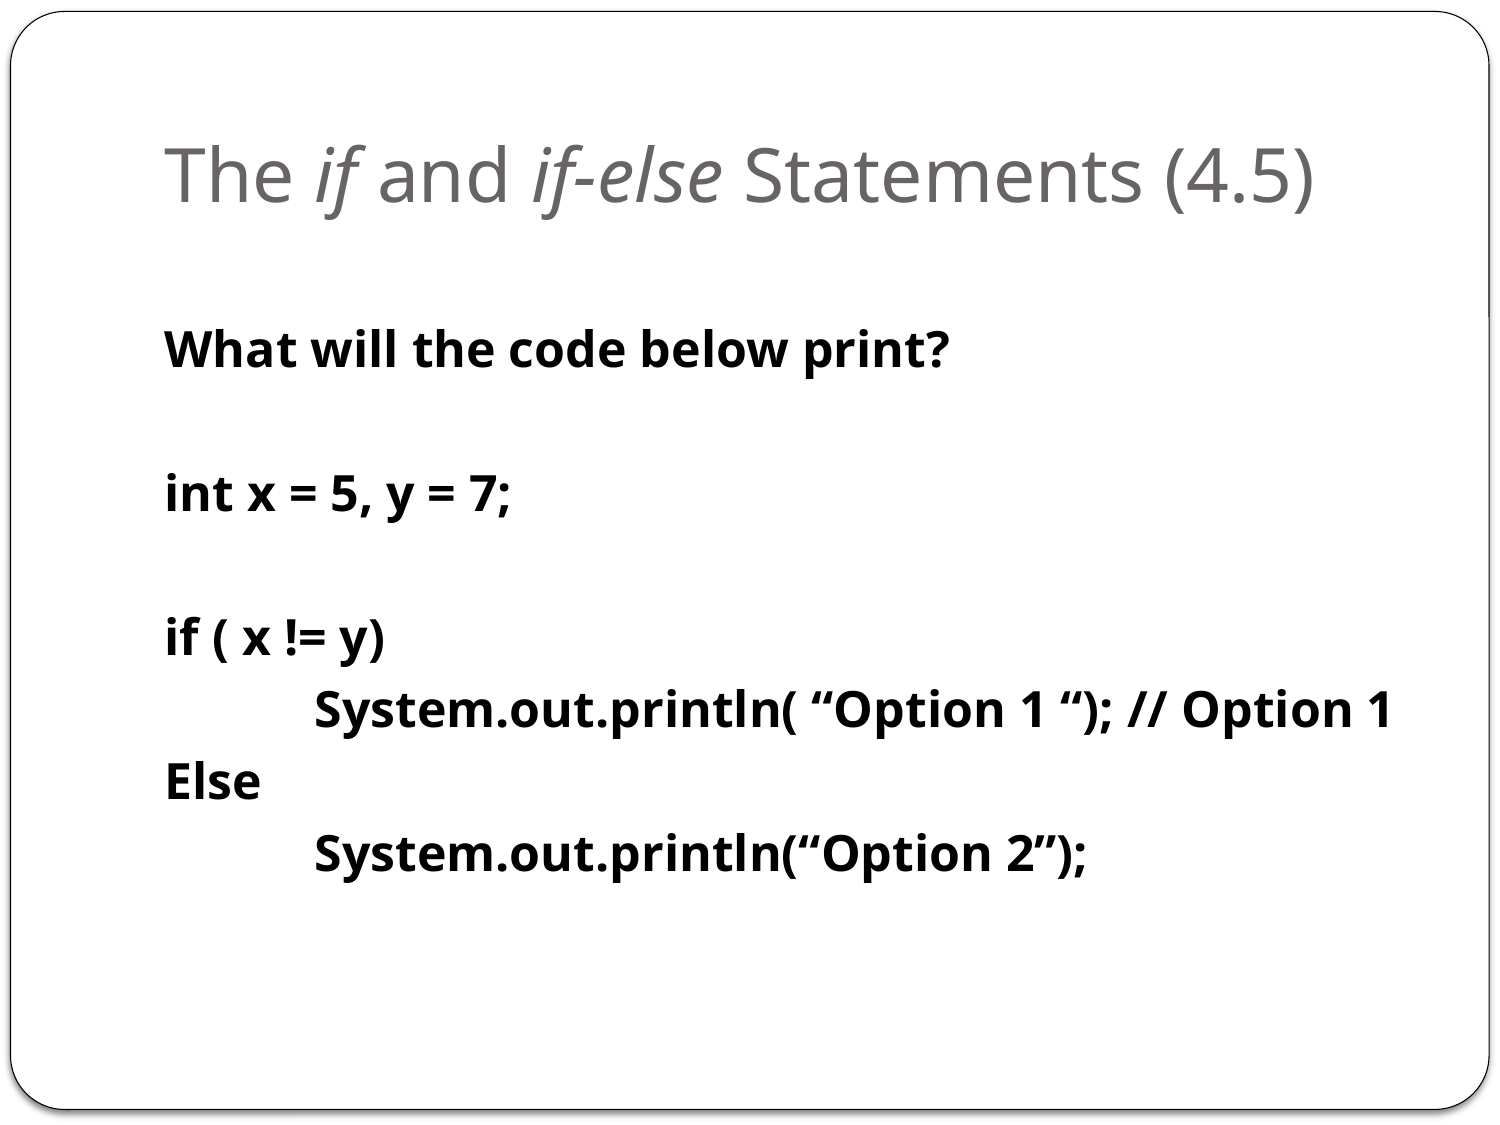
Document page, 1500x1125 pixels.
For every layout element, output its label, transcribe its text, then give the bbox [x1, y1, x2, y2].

title The if and if-else Statements (4.5) [150, 45, 1425, 233]
list What will the code below print? int x = 5, y = 7; if ( x != y) System.out.println( “Option 1 “); // Option 1 Else System.out.println(“Option 2”); [150, 237, 1425, 988]
